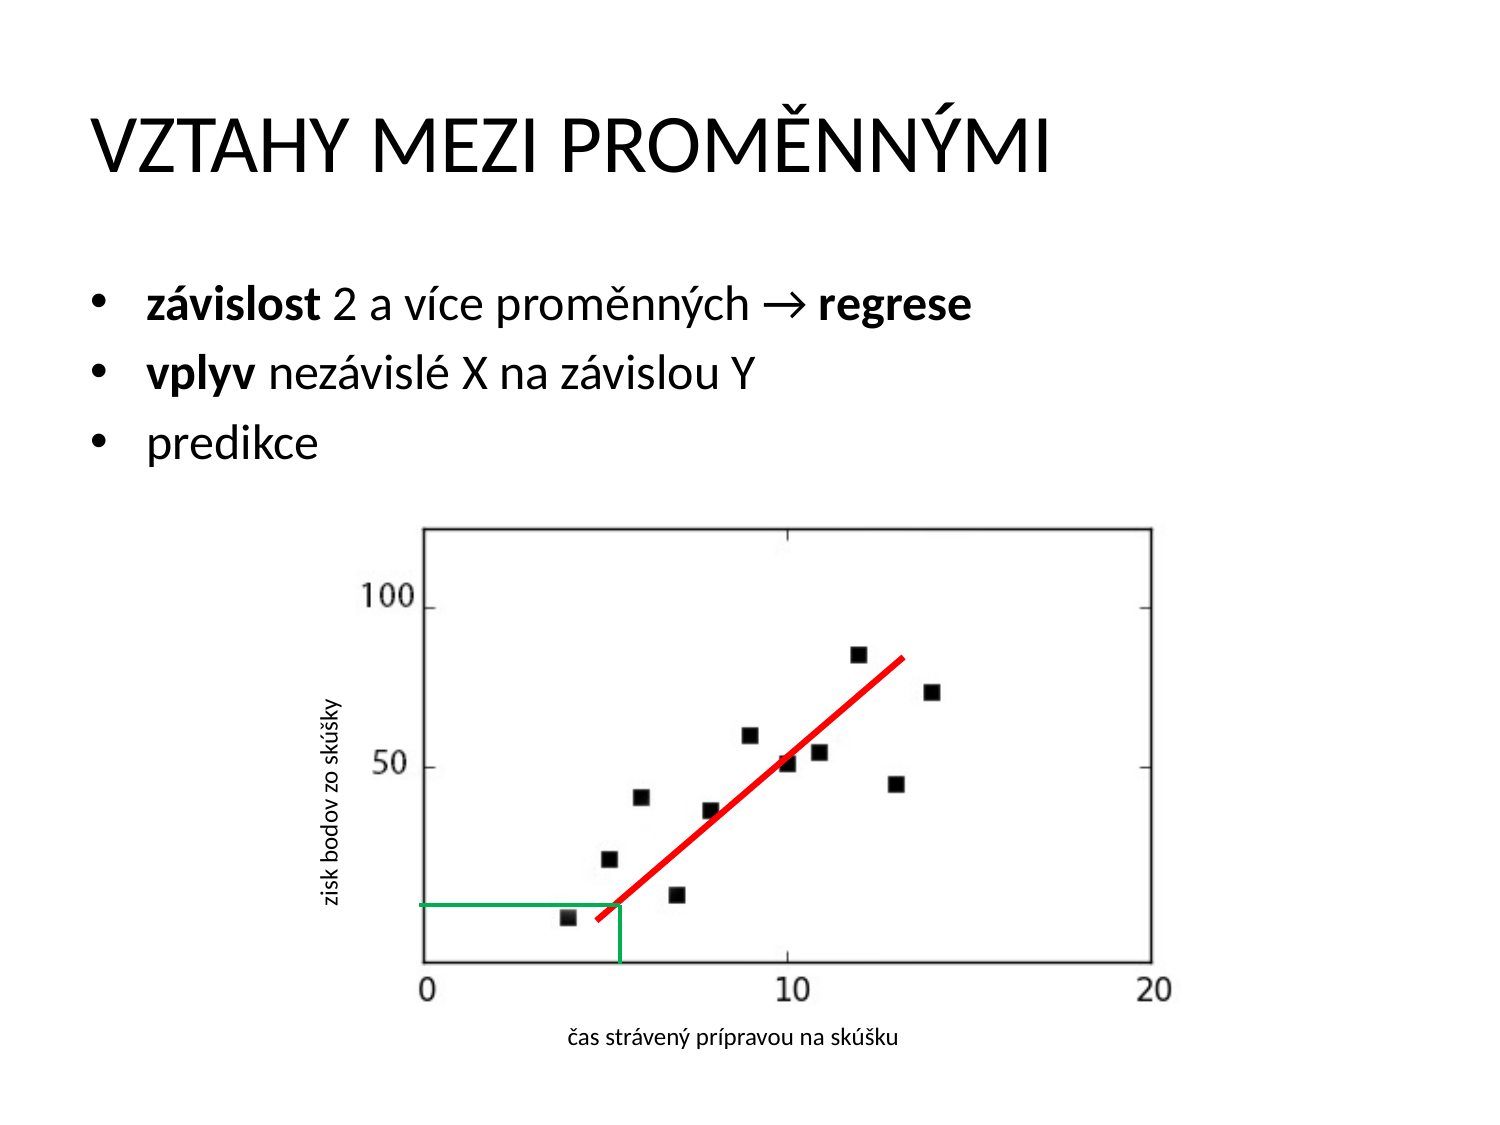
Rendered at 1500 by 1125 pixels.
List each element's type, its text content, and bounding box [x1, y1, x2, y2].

title VZTAHY MEZI PROMĚNNÝMI [75, 45, 1425, 233]
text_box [596, 656, 904, 921]
picture [311, 510, 1222, 1011]
list závislost 2 a více proměnných → regrese vplyv nezávislé X na závislou Y predikce [75, 262, 1425, 1005]
text_box čas strávený prípravou na skúšku [552, 1019, 1069, 1058]
